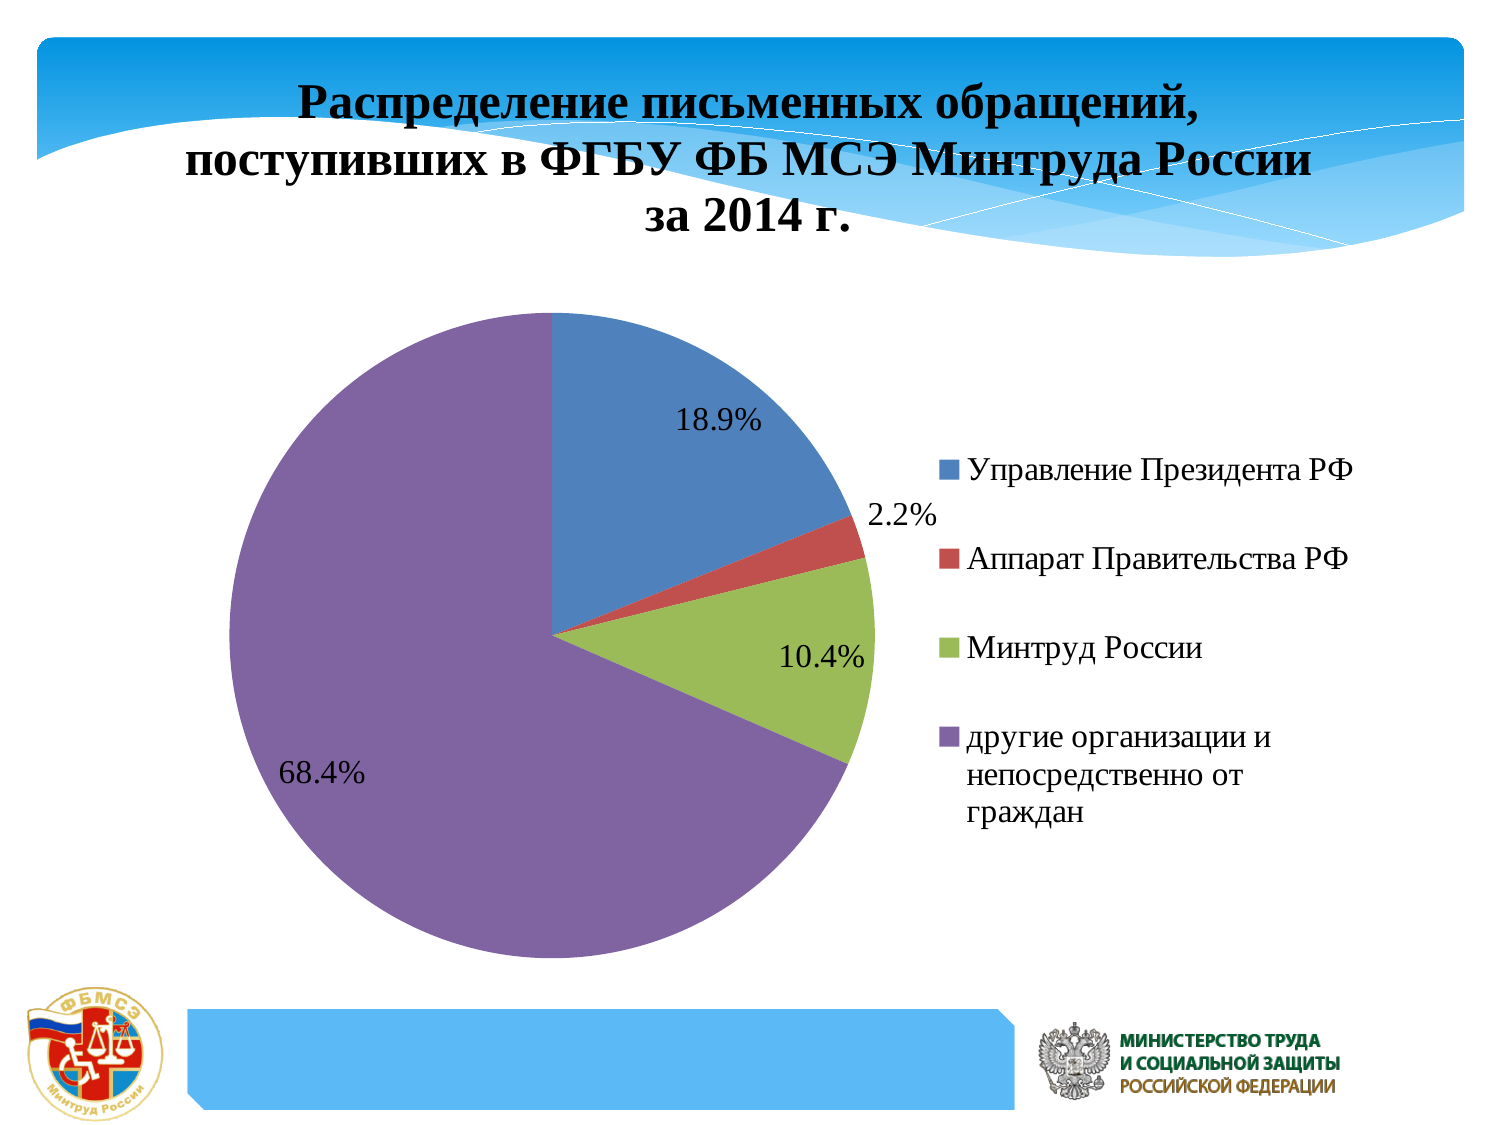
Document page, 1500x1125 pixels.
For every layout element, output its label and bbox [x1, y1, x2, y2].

chart [147, 66, 1377, 1024]
text_box [23, 985, 1341, 1125]
